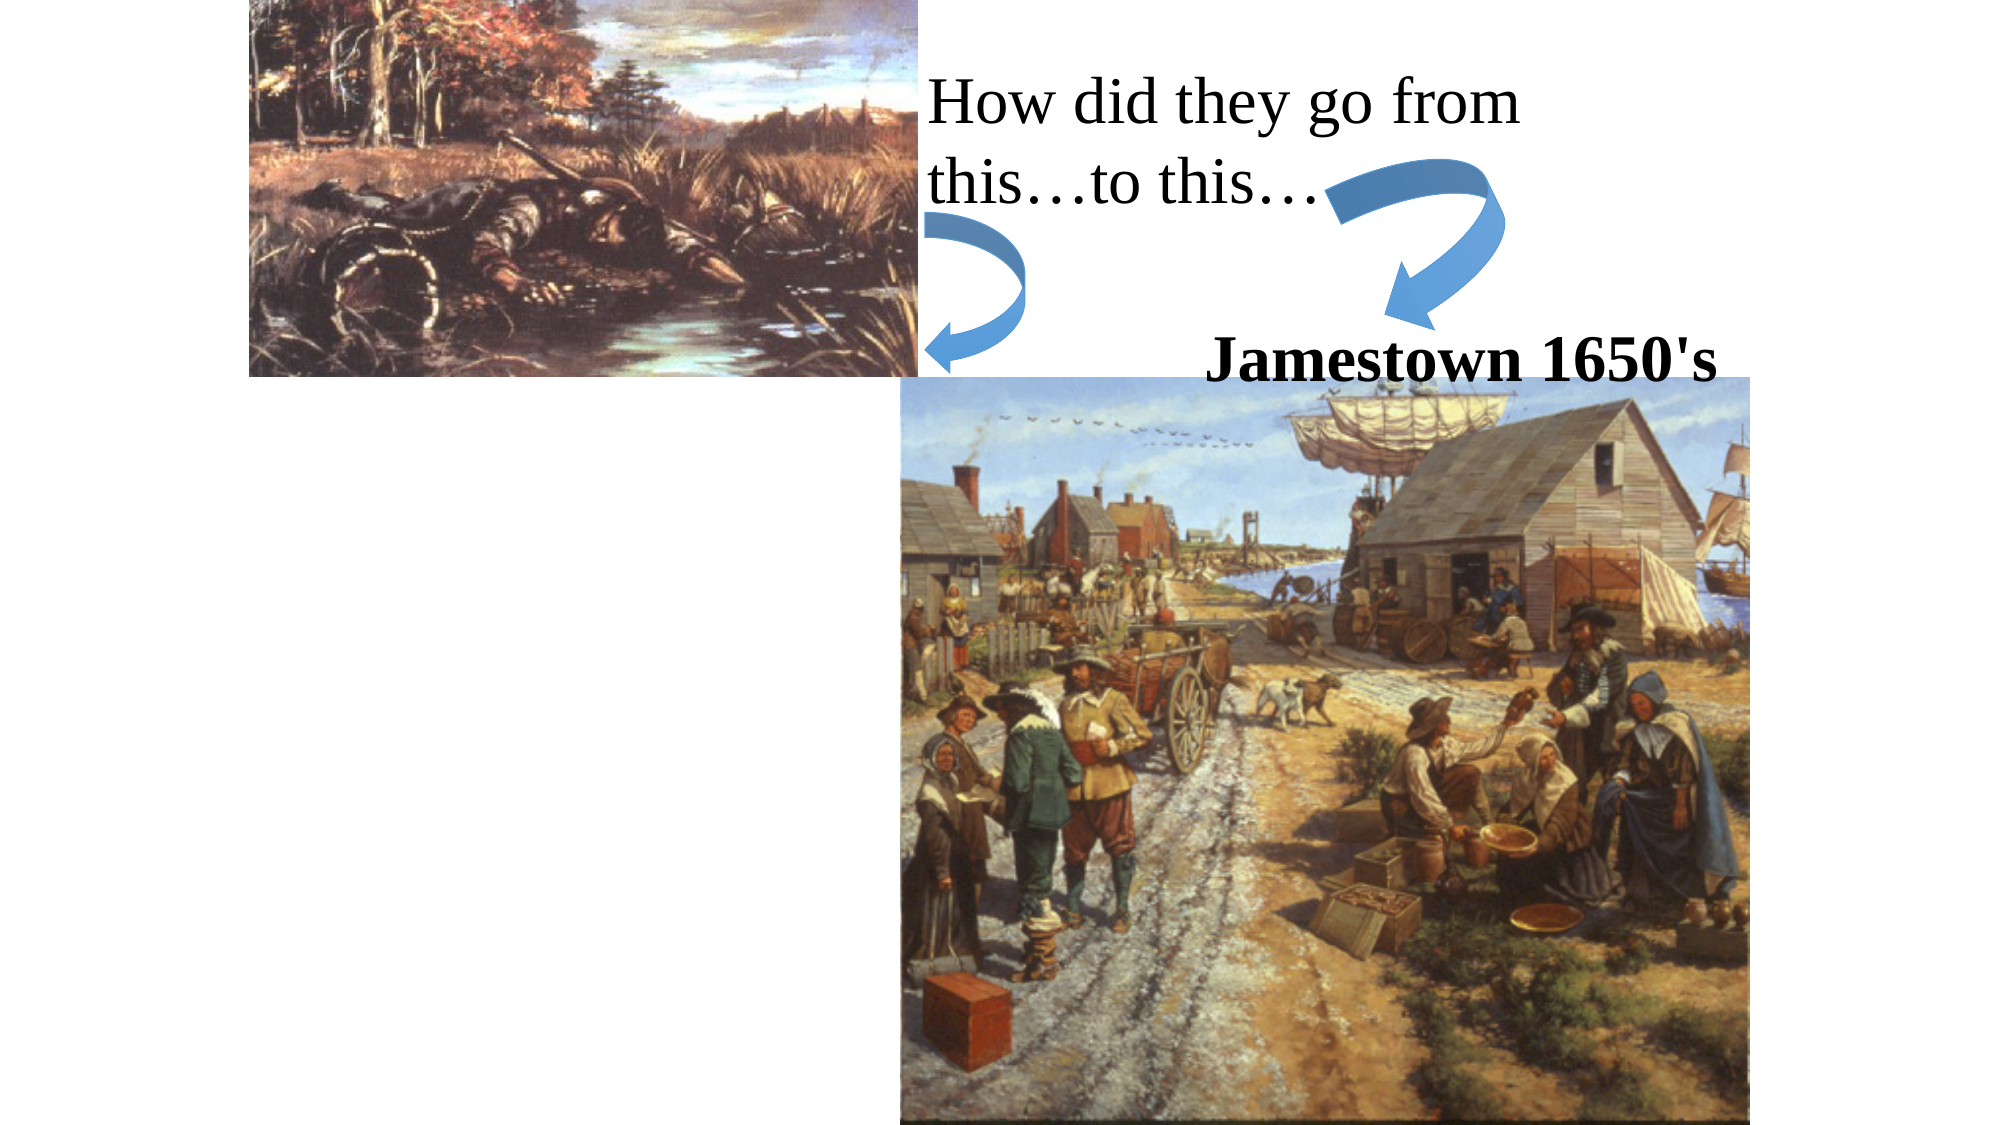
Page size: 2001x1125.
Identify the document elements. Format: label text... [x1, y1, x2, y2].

text_box How did they go from this…to this… [918, 49, 1613, 225]
picture [249, 0, 1750, 1125]
text_box [924, 211, 1026, 375]
text_box Jamestown 1650's [1189, 307, 1751, 403]
text_box [1324, 158, 1506, 331]
